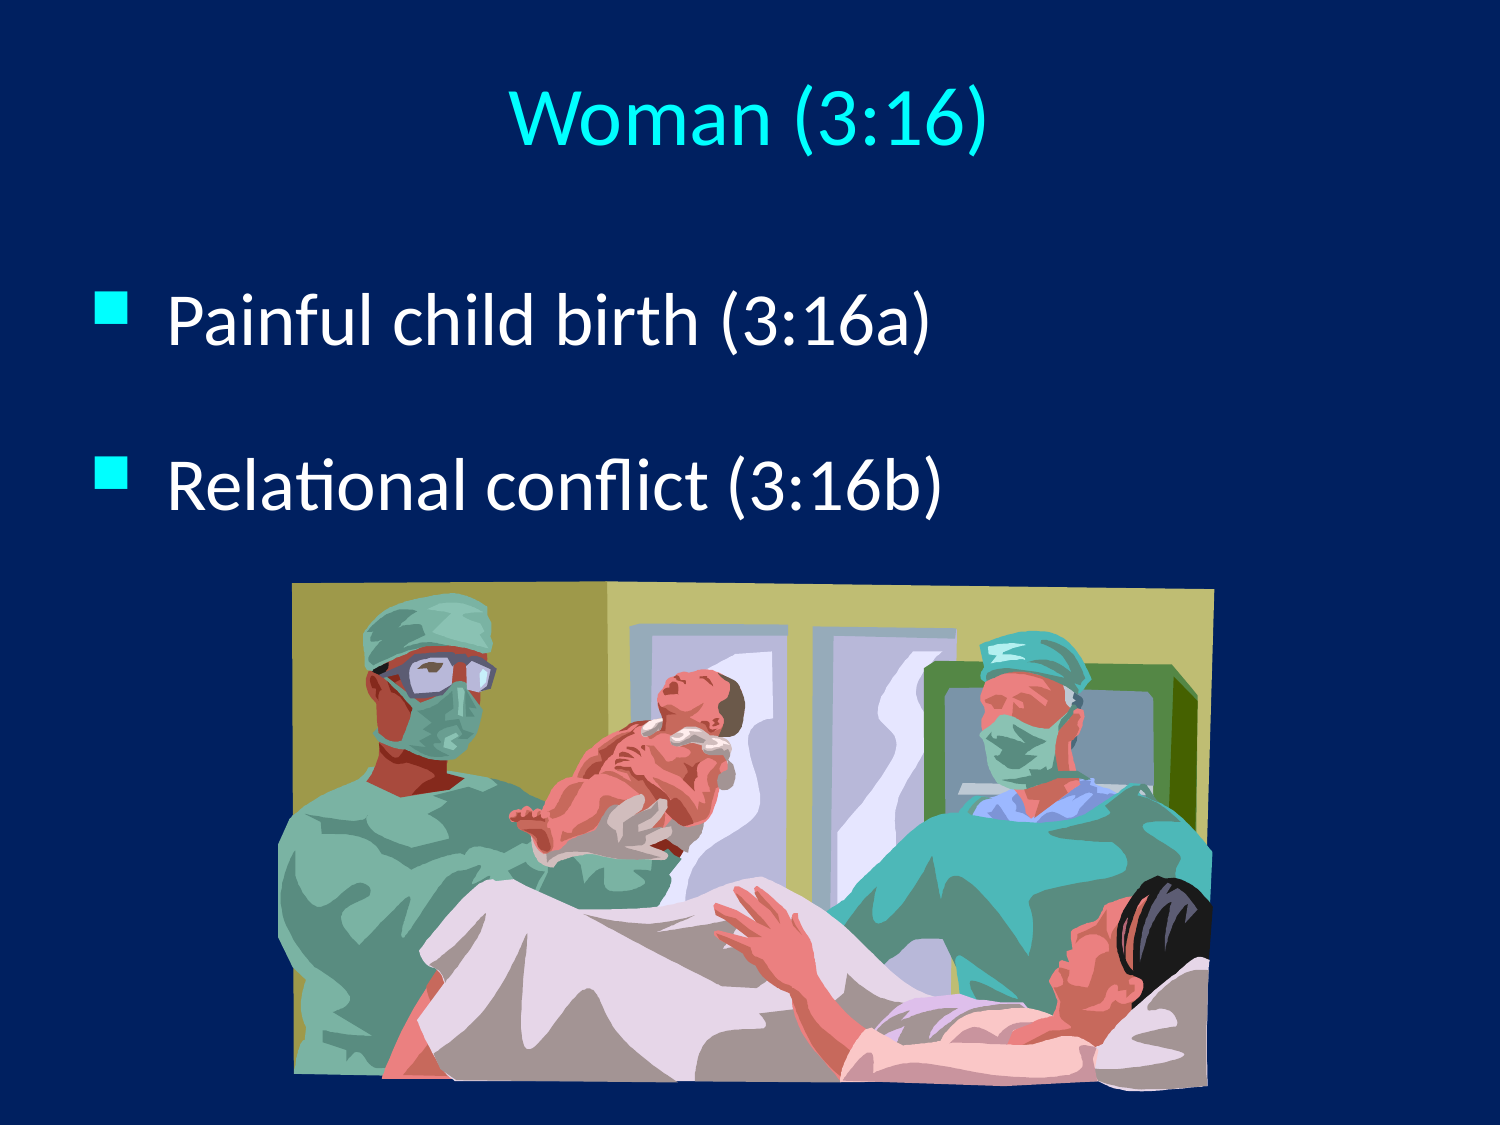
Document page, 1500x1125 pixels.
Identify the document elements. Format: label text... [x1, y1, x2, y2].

title Woman (3:16) [480, 49, 1019, 176]
list Painful child birth (3:16a) Relational conflict (3:16b) [74, 262, 1001, 576]
picture [277, 573, 1222, 1099]
